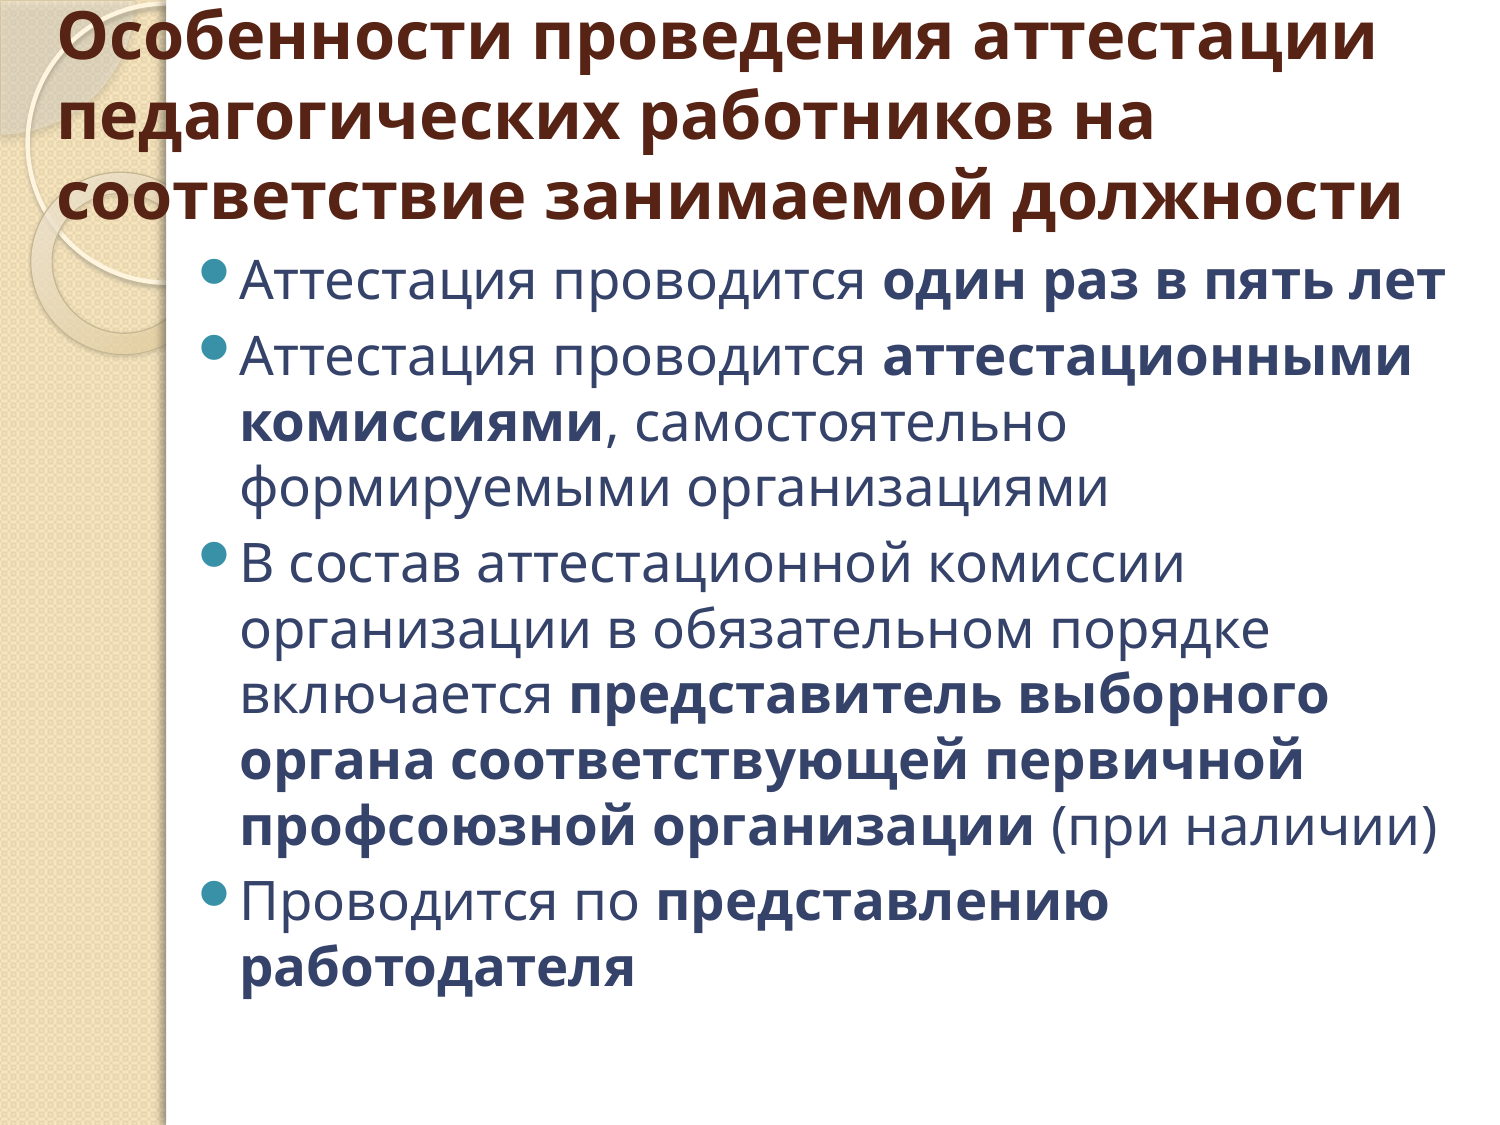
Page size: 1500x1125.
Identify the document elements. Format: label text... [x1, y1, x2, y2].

title Особенности проведения аттестации педагогических работников на соответствие занимаемой должности [41, 19, 1466, 207]
list Аттестация проводится один раз в пять лет Аттестация проводится аттестационными комиссиями, самостоятельно формируемыми организациями В состав аттестационной комиссии организации в обязательном порядке включается представитель выборного органа соответствующей первичной профсоюзной организации (при наличии) Проводится по представлению работодателя [171, 237, 1466, 1094]
